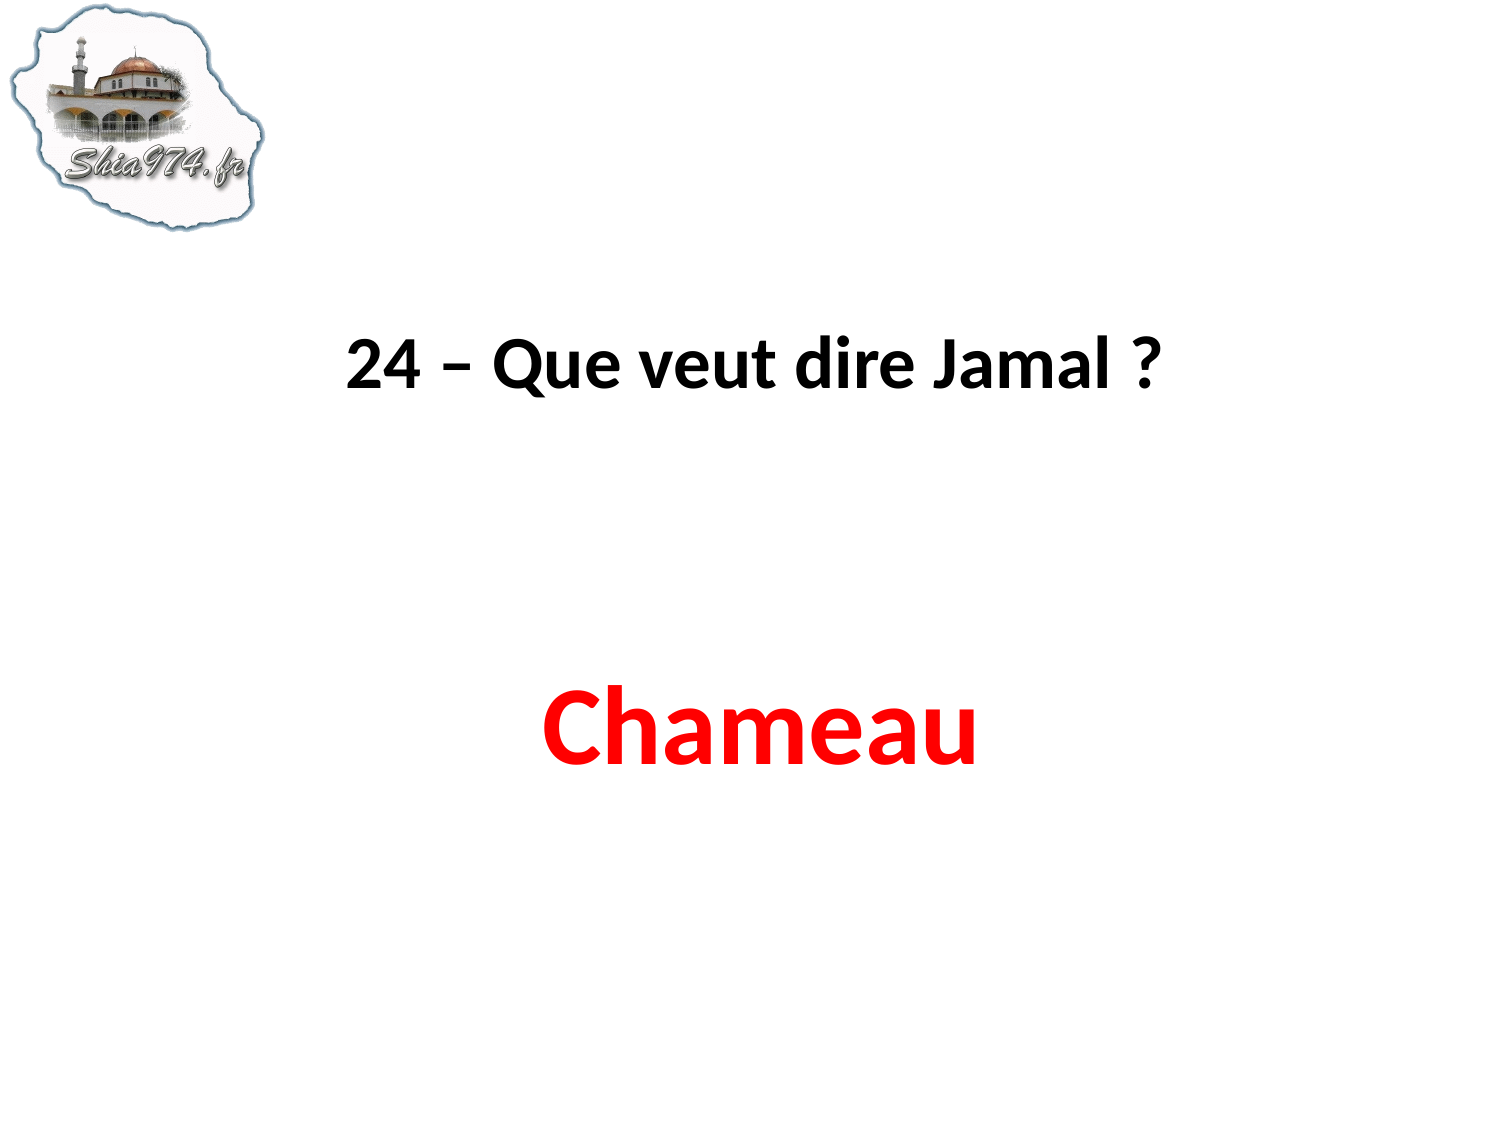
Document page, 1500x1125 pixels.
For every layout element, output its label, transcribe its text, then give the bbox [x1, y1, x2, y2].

title 24 – Que veut dire Jamal ? [117, 328, 1393, 570]
picture [0, 0, 276, 236]
subtitle Chameau [82, 644, 1442, 932]
